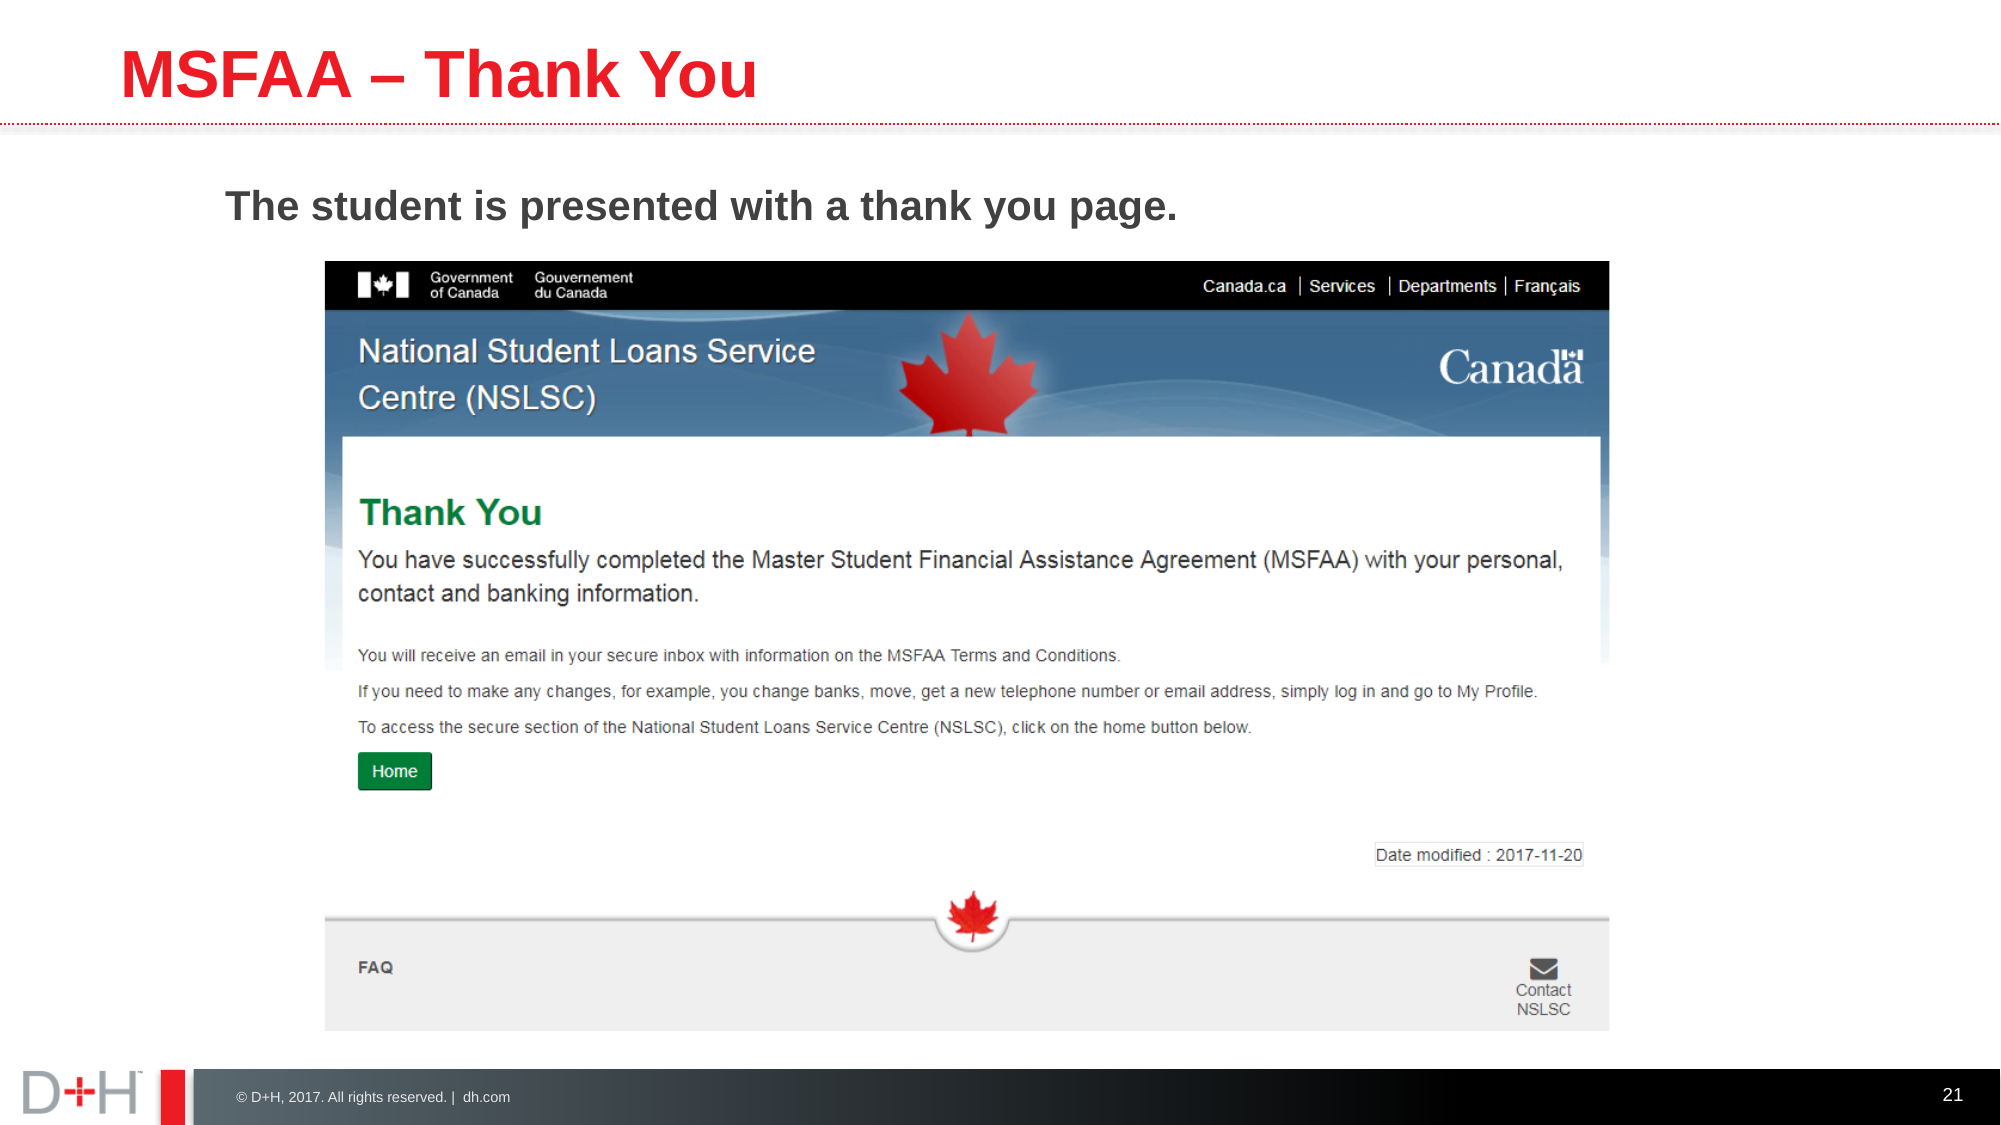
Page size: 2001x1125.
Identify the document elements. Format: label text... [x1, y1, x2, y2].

title MSFAA – Thank You [99, 17, 1900, 124]
picture [324, 261, 1610, 1032]
picture [22, 1069, 144, 1115]
text_box The student is presented with a thank you page. [225, 184, 1675, 313]
